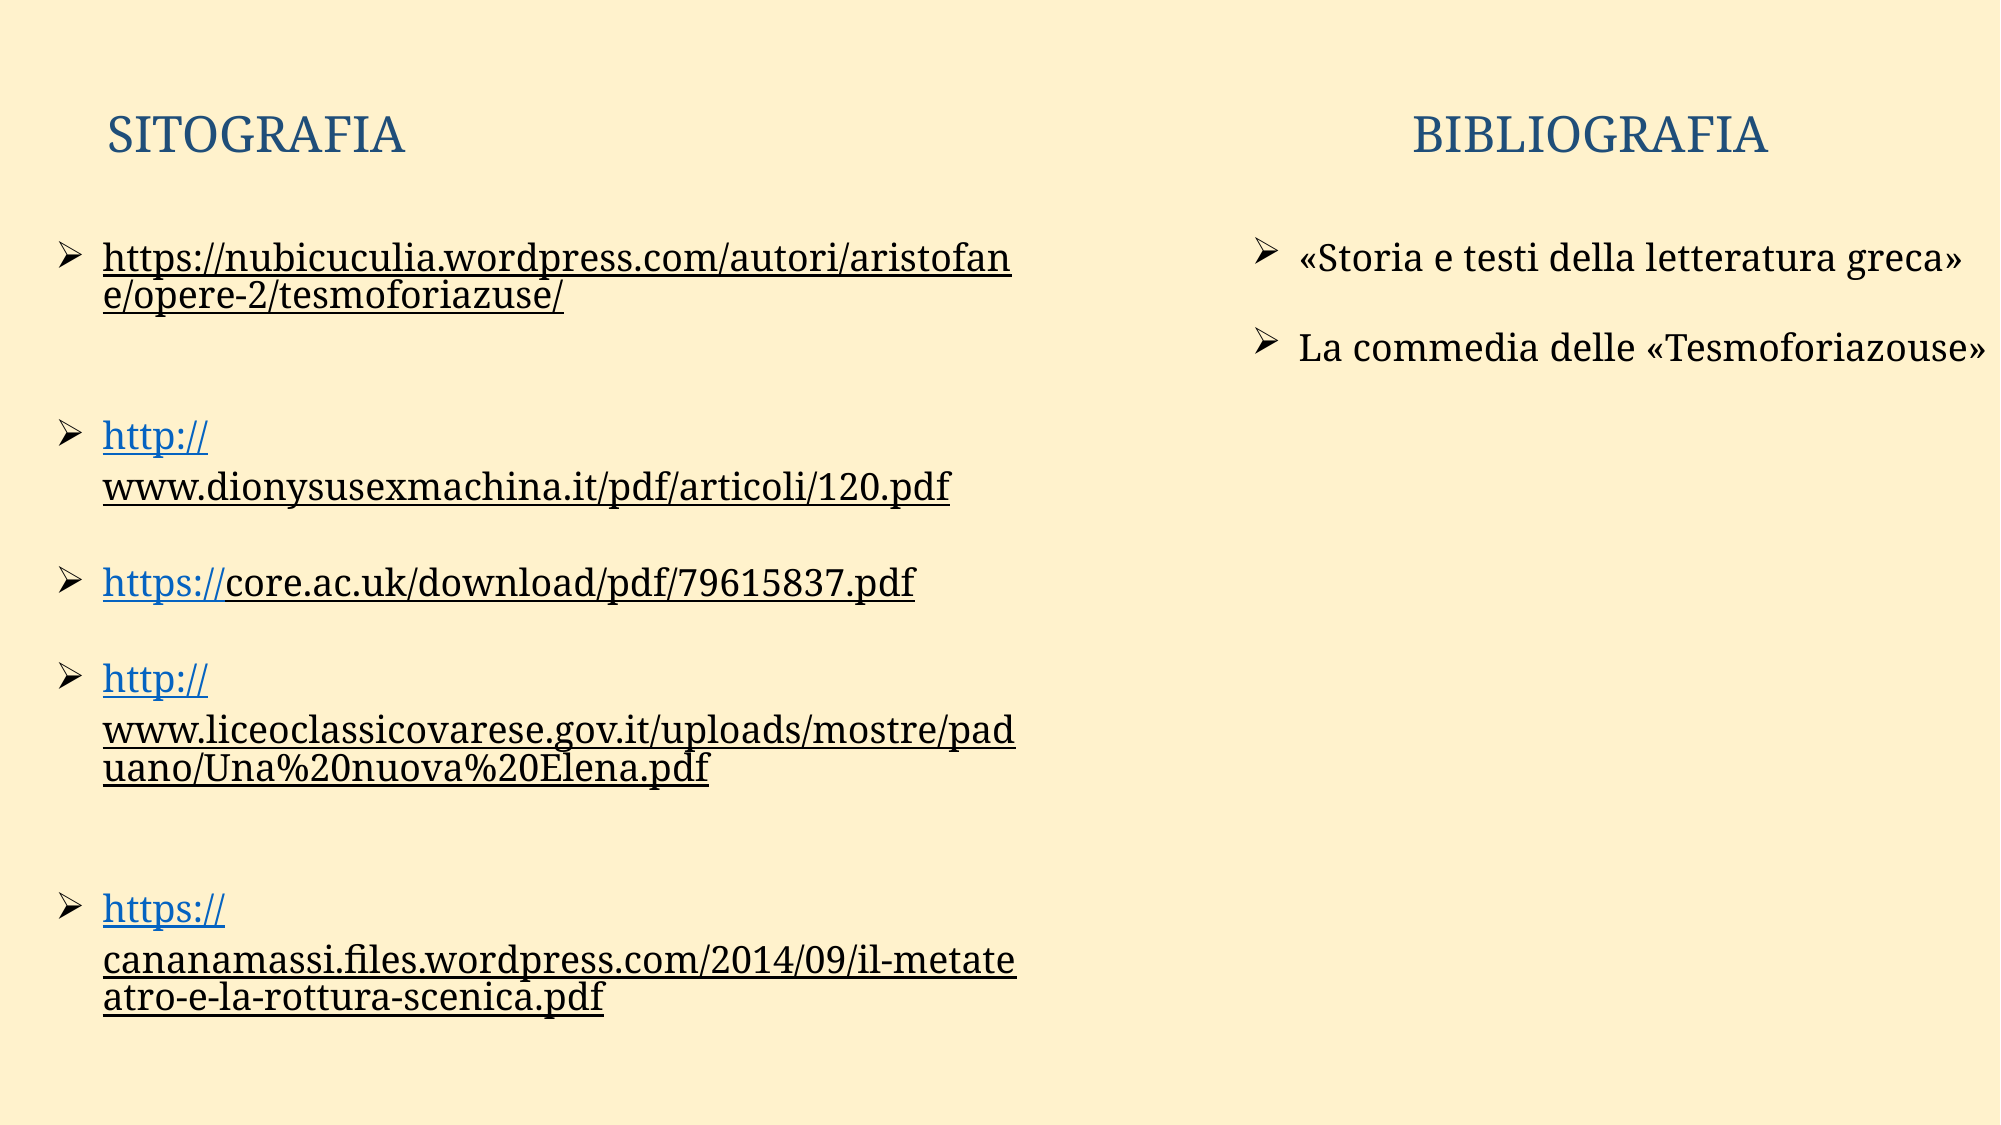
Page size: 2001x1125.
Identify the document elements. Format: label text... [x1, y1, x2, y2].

text_box https://nubicuculia.wordpress.com/autori/aristofane/opere-2/tesmoforiazuse/ http://www.dionysusexmachina.it/pdf/articoli/120.pdf https://core.ac.uk/download/pdf/79615837.pdf http://www.liceoclassicovarese.gov.it/uploads/mostre/paduano/Una%20nuova%20Elena.pdf https://cananamassi.files.wordpress.com/2014/09/il-metateatro-e-la-rottura-scenica.pdf [40, 226, 1041, 1100]
text_box SITOGRAFIA [92, 95, 435, 170]
text_box «Storia e testi della letteratura greca» La commedia delle «Tesmoforiazouse» [1237, 226, 2000, 467]
text_box BIBLIOGRAFIA [1397, 95, 1785, 170]
